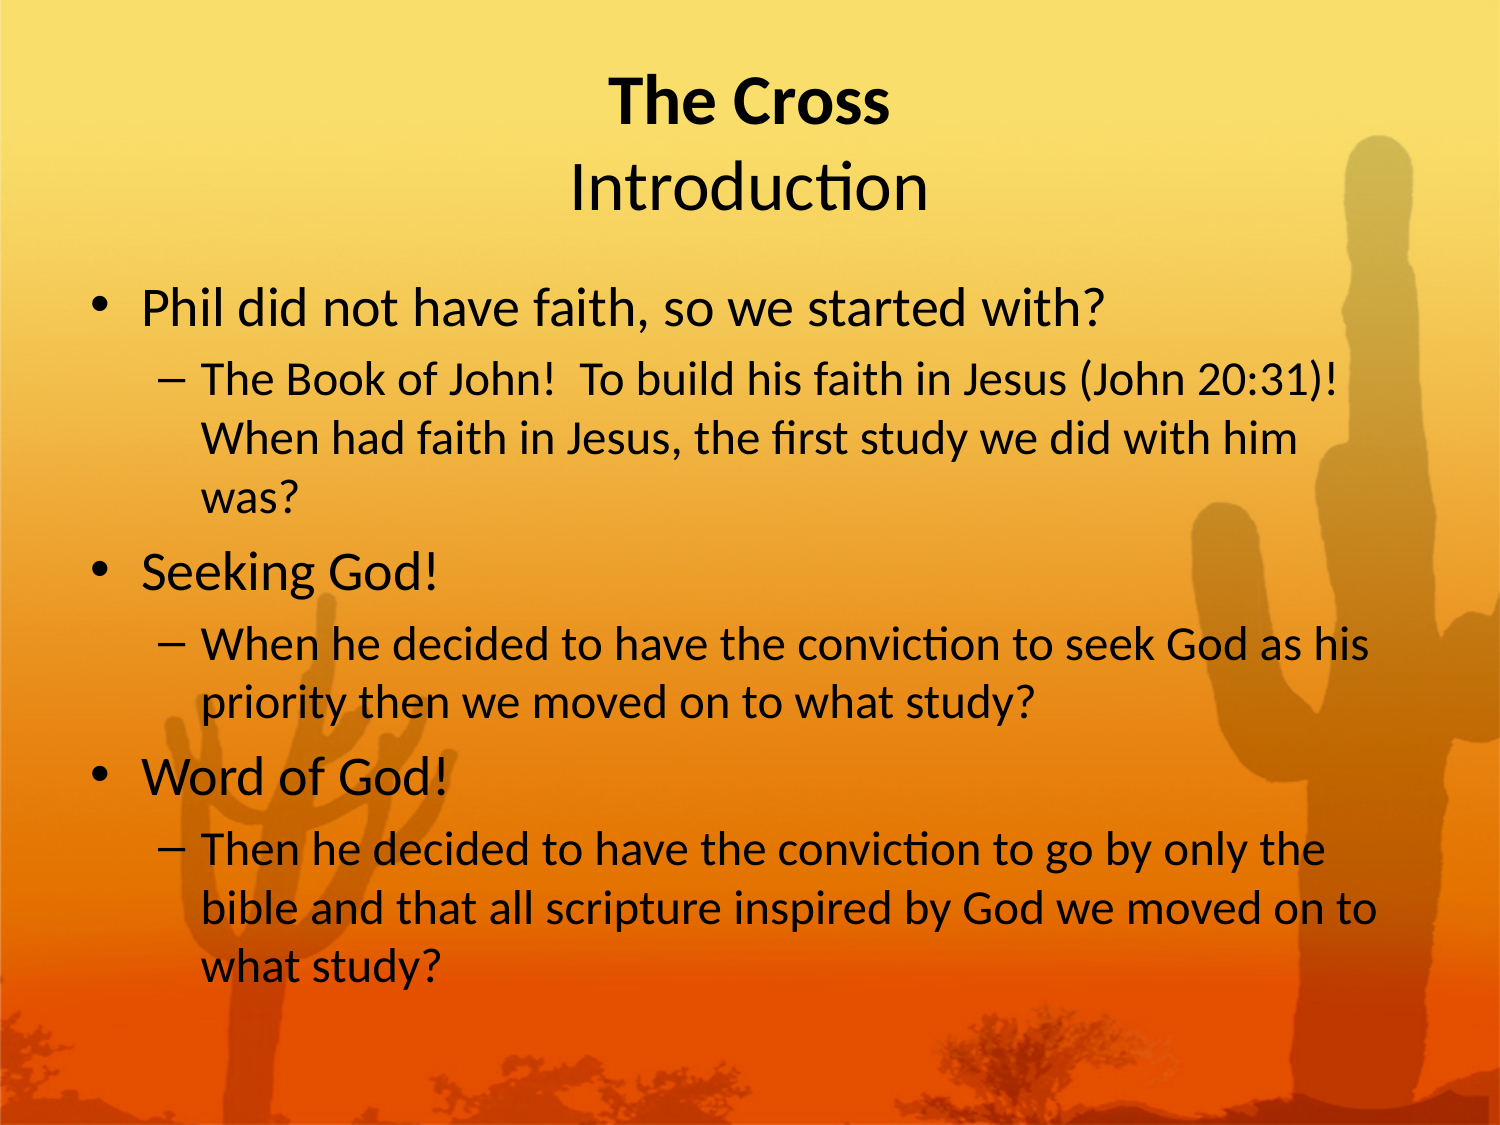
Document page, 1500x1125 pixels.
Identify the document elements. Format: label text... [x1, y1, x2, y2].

title The Cross Introduction [75, 45, 1425, 233]
list Phil did not have faith, so we started with? The Book of John! To build his faith in Jesus (John 20:31)! When had faith in Jesus, the first study we did with him was? Seeking God! When he decided to have the conviction to seek God as his priority then we moved on to what study? Word of God! Then he decided to have the conviction to go by only the bible and that all scripture inspired by God we moved on to what study? [75, 262, 1425, 1005]
picture [0, 0, 1500, 1125]
